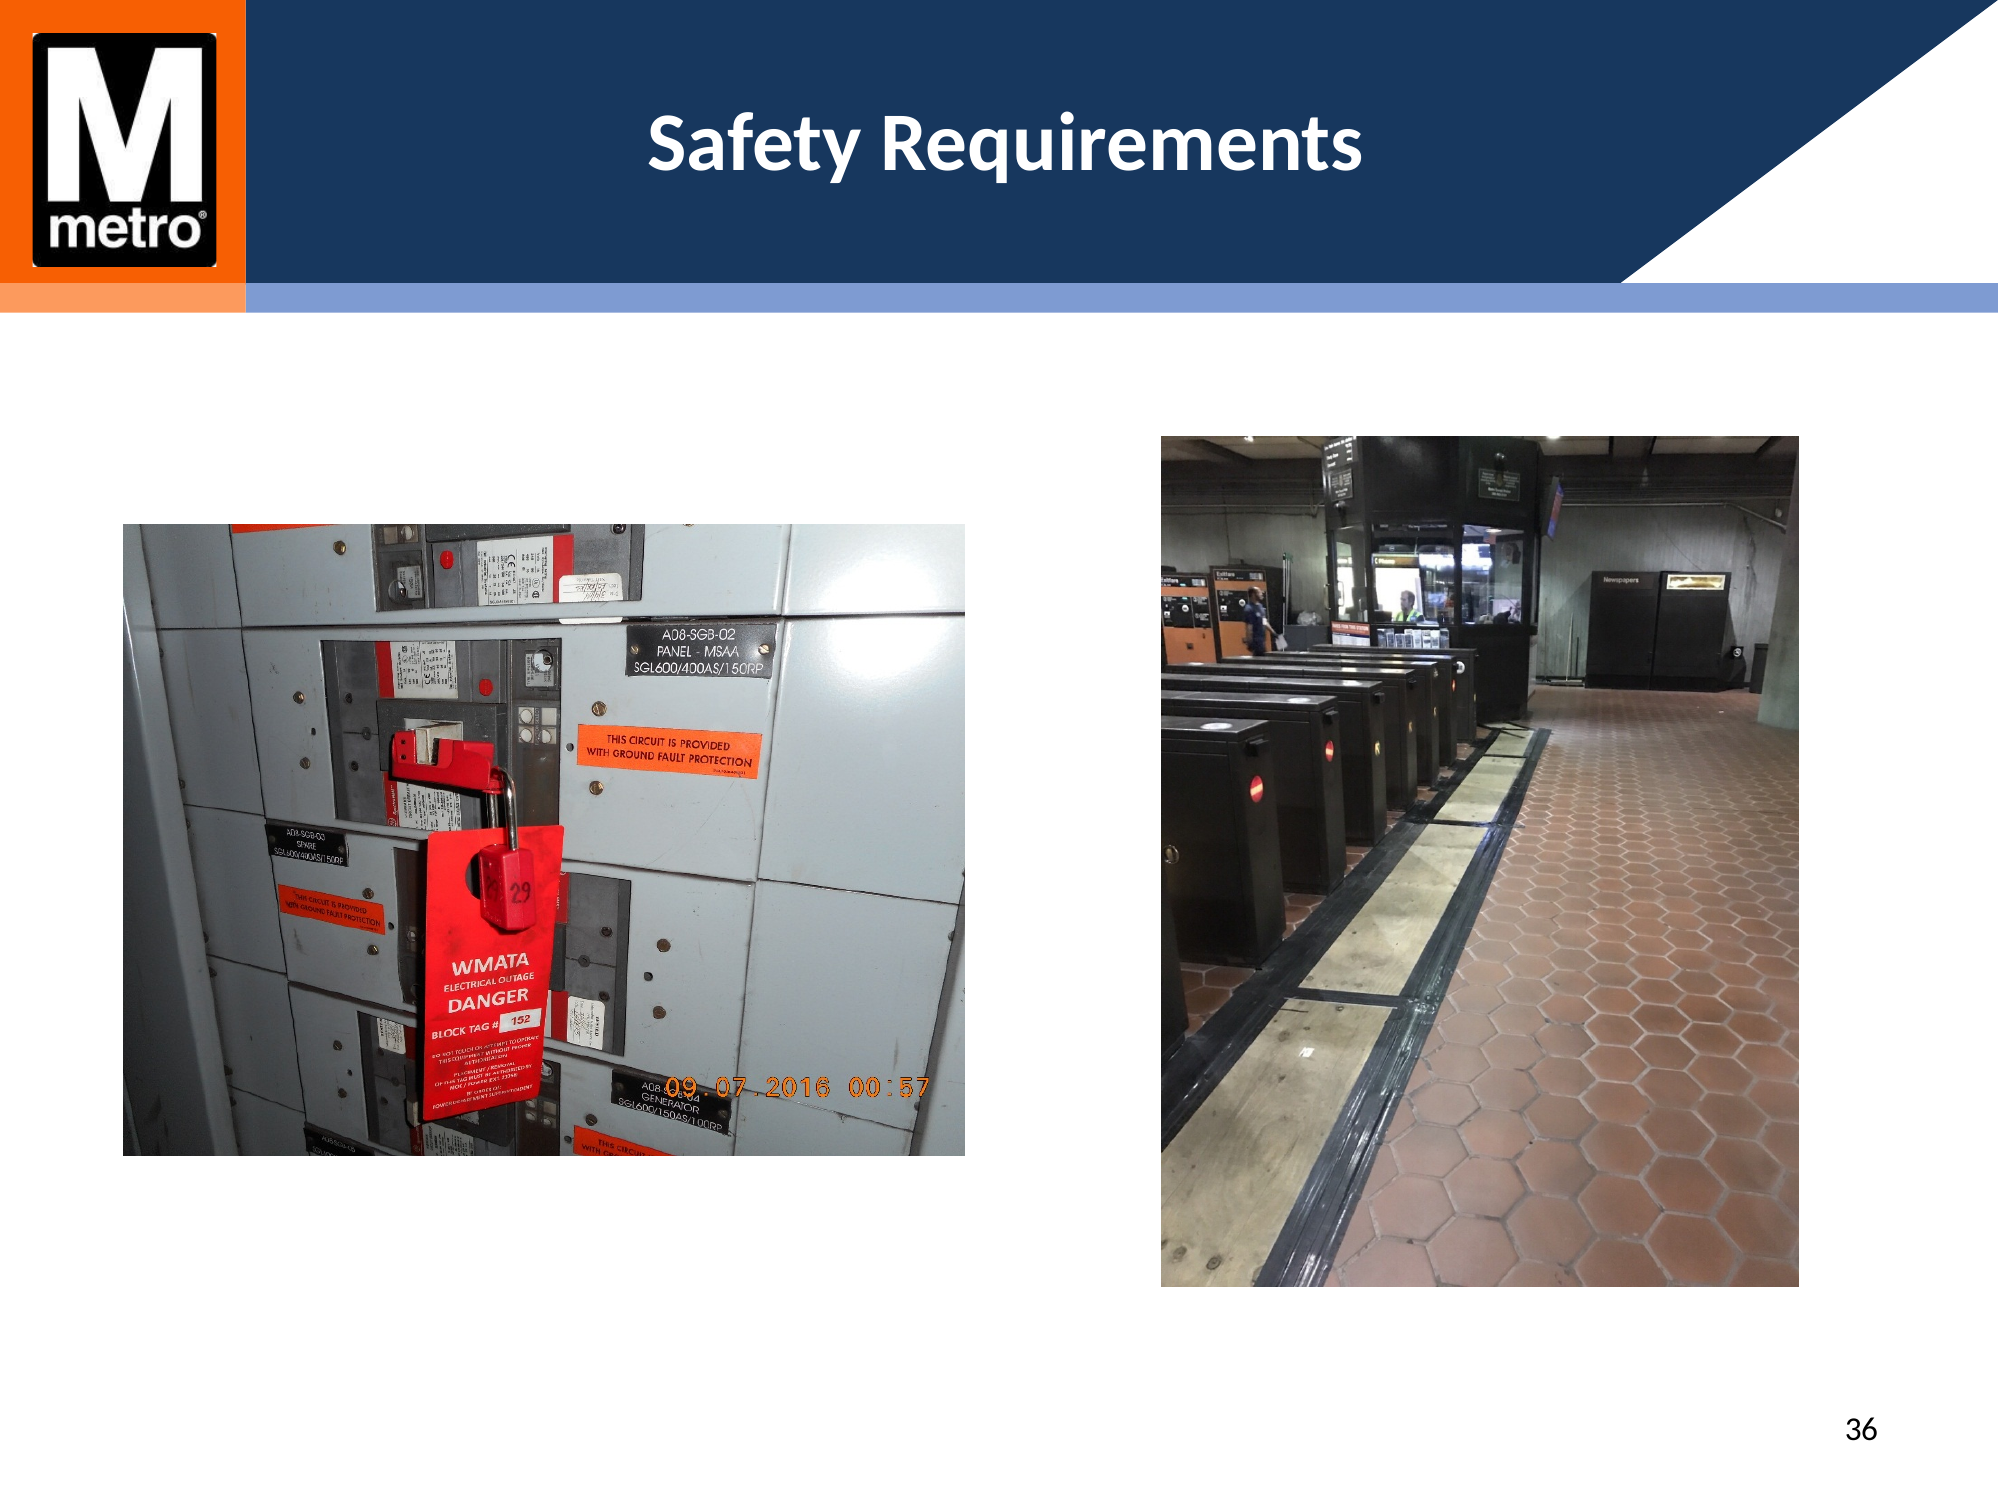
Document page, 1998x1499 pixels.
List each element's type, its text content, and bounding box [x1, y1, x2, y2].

picture [32, 33, 217, 267]
picture [123, 524, 966, 1156]
title Safety Requirements [248, 86, 1762, 338]
slide_number 36 [1823, 1406, 1883, 1499]
picture [1161, 436, 1799, 1287]
